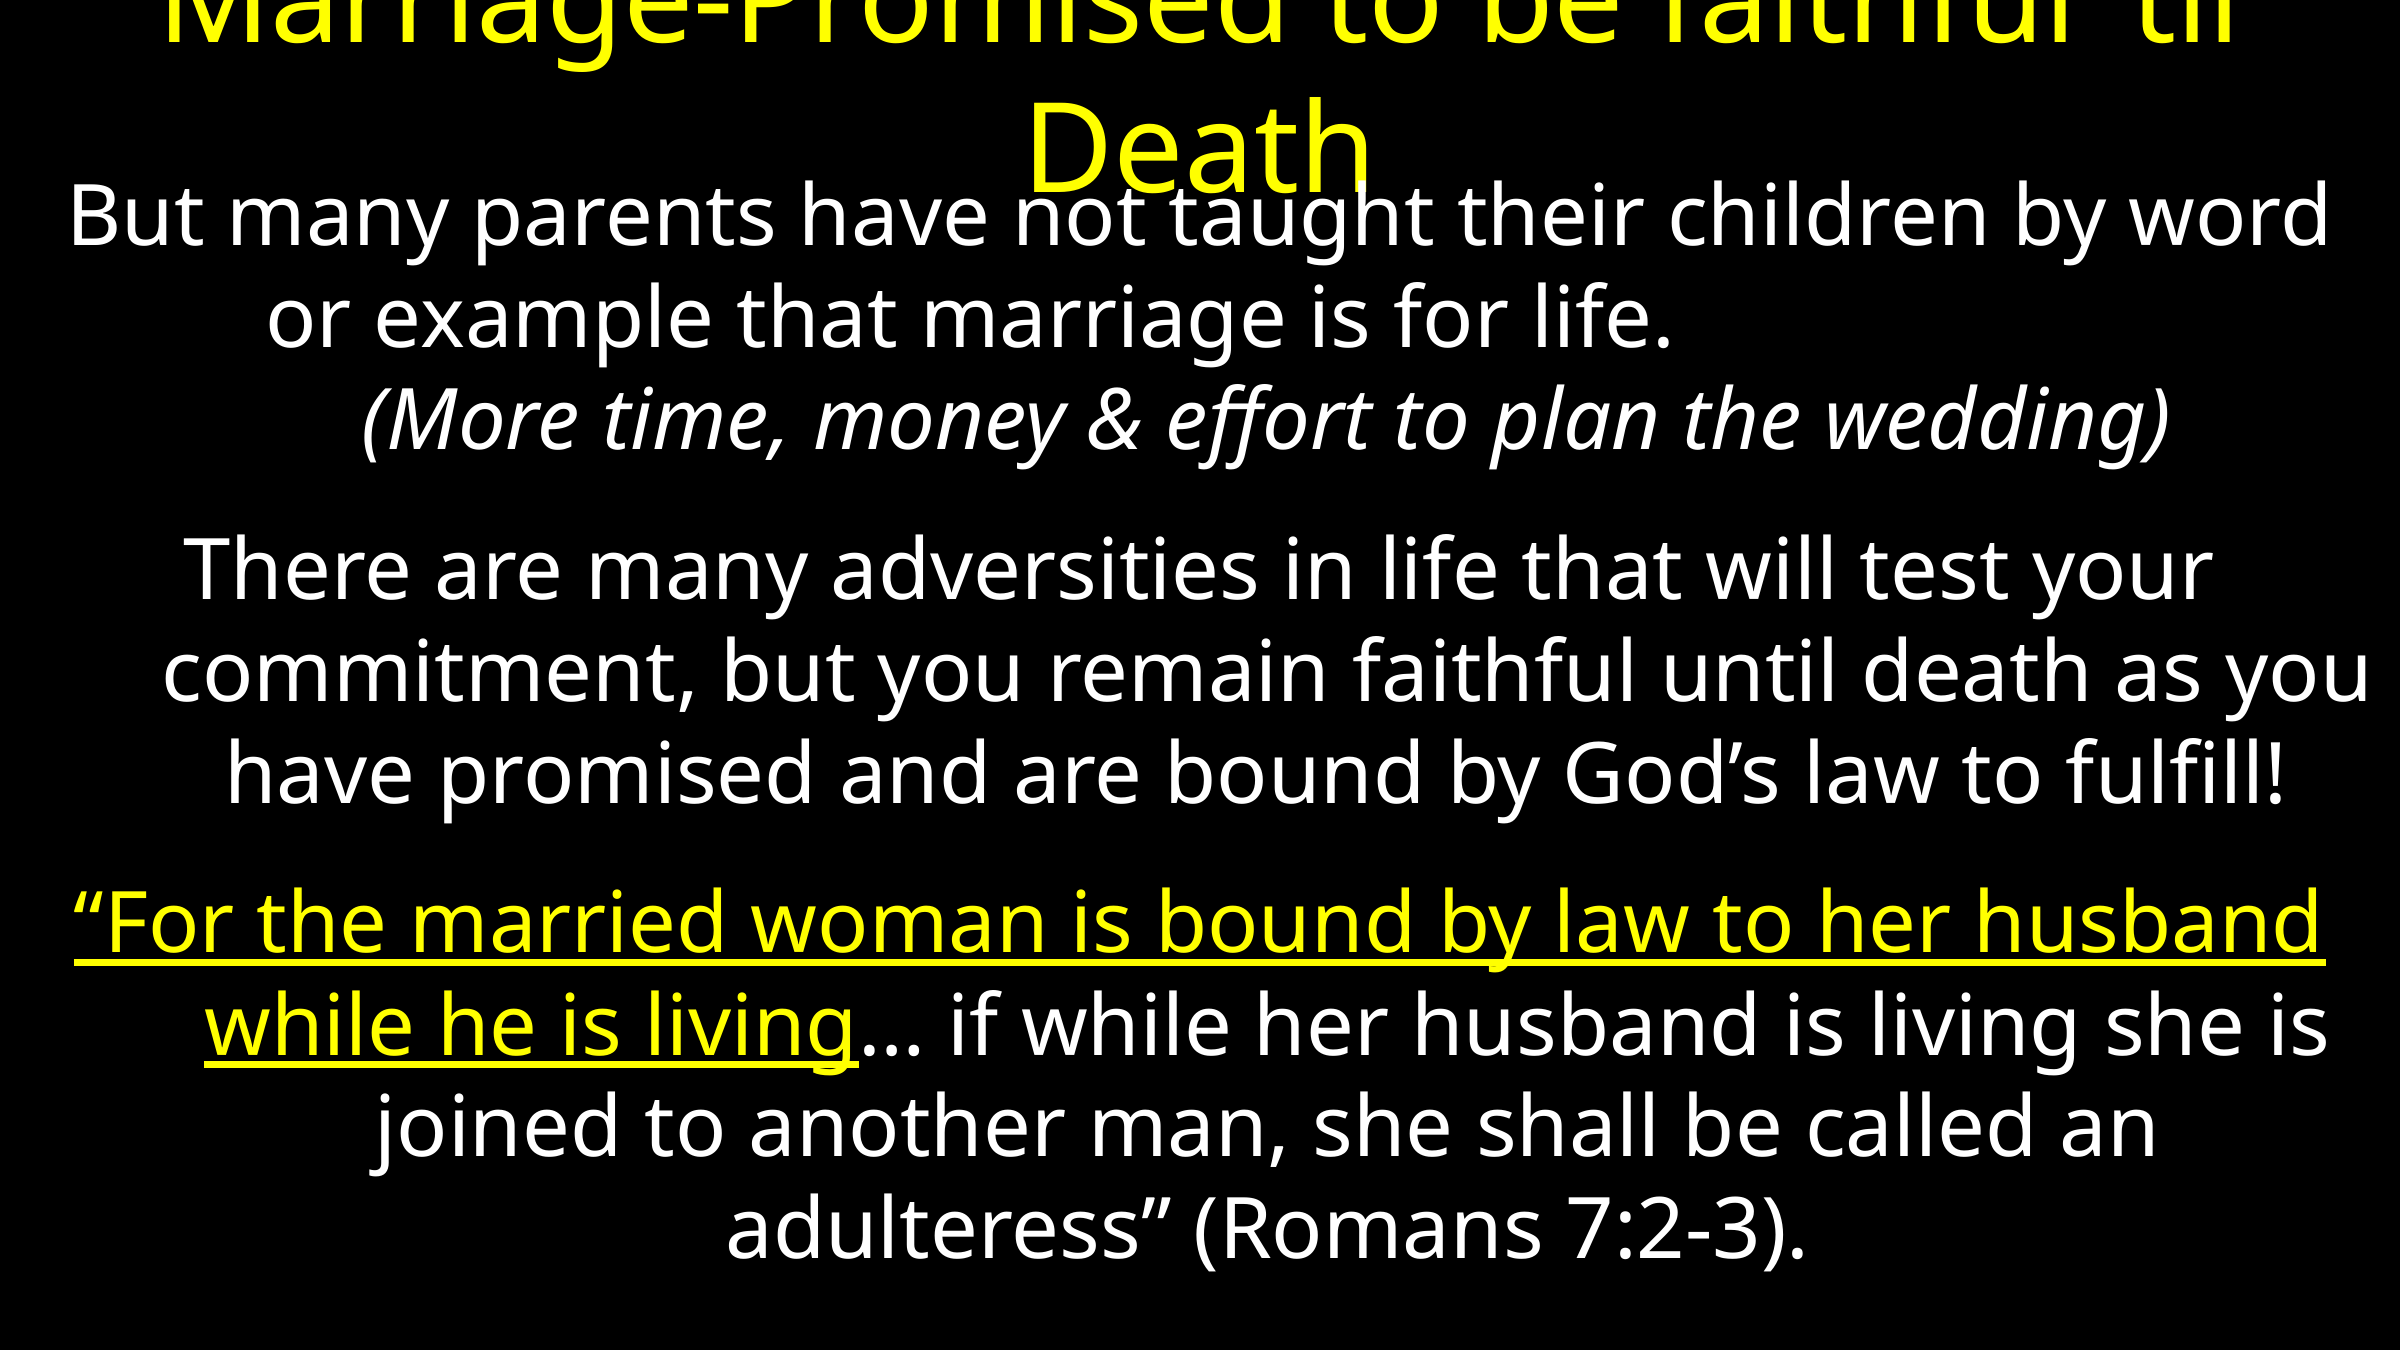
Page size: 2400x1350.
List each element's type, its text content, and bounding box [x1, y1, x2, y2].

title Marriage-Promised to be faithful ‘til Death [0, 0, 2400, 135]
subtitle But many parents have not taught their children by word or example that marriage is for life. (More time, money & effort to plan the wedding) There are many adversities in life that will test your commitment, but you remain faithful until death as you have promised and are bound by God’s law to fulfill! “For the married woman is bound by law to her husband while he is living… if while her husband is living she is joined to another man, she shall be called an adulteress” (Romans 7:2-3). [0, 150, 2400, 1350]
